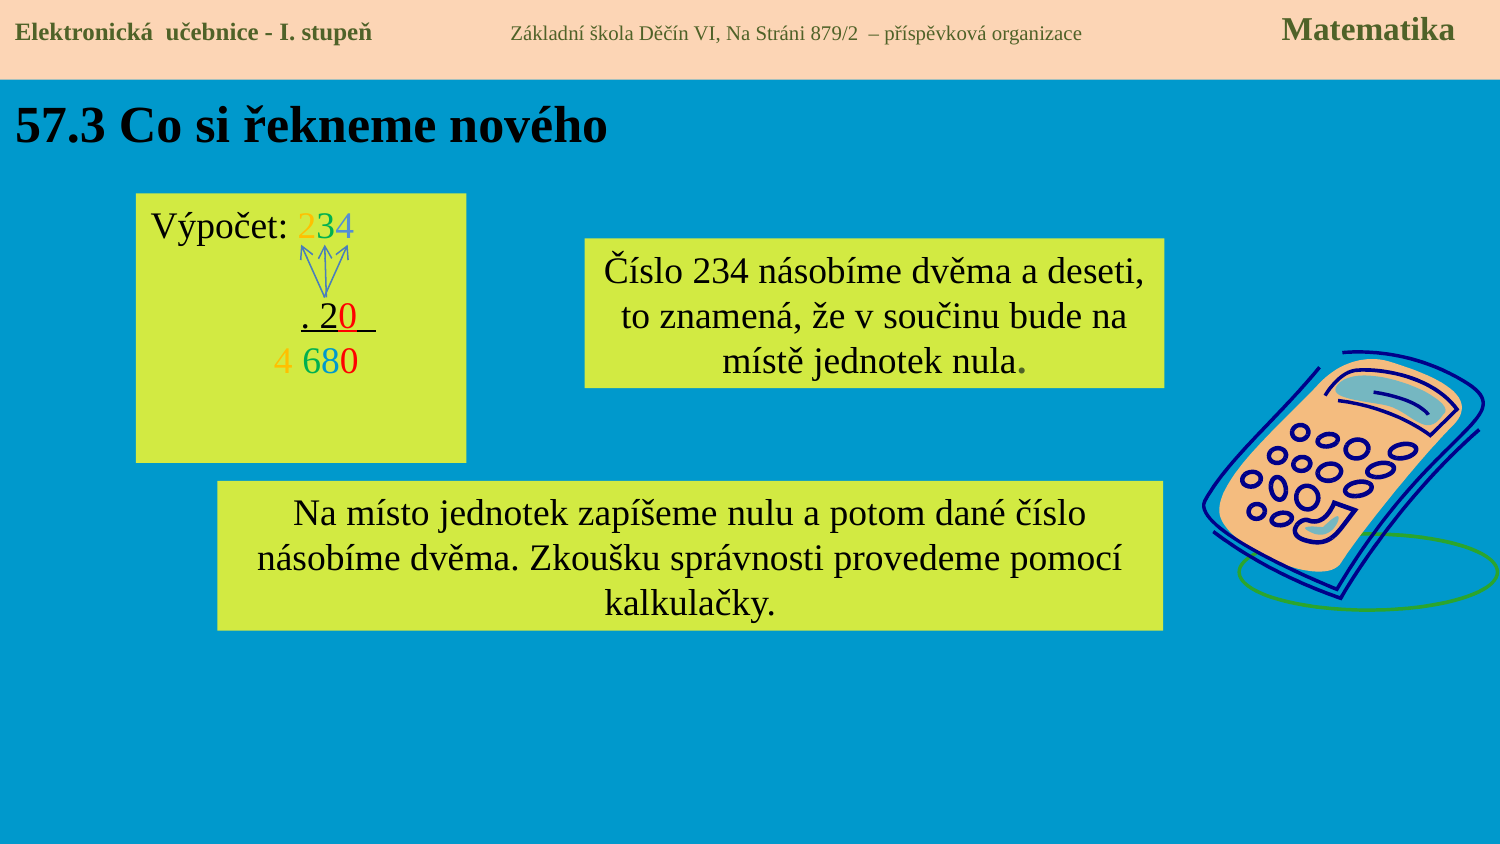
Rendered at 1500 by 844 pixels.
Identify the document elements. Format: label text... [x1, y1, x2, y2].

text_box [323, 244, 348, 298]
text_box Číslo 234 násobíme dvěma a deseti, to znamená, že v součinu bude na místě jednotek nula. [584, 238, 1165, 389]
text_box Na místo jednotek zapíšeme nulu a potom dané číslo násobíme dvěma. Zkoušku správnosti provedeme pomocí kalkulačky. [217, 480, 1164, 631]
title 57.3 Co si řekneme nového [0, 80, 644, 200]
text_box Elektronická učebnice - I. stupeň Základní škola Děčín VI, Na Stráni 879/2 – příspěvková organizace Matematika [0, 0, 1500, 80]
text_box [300, 244, 321, 298]
text_box Výpočet: 234 . 20 4 680 [135, 193, 467, 463]
picture [1203, 351, 1500, 611]
